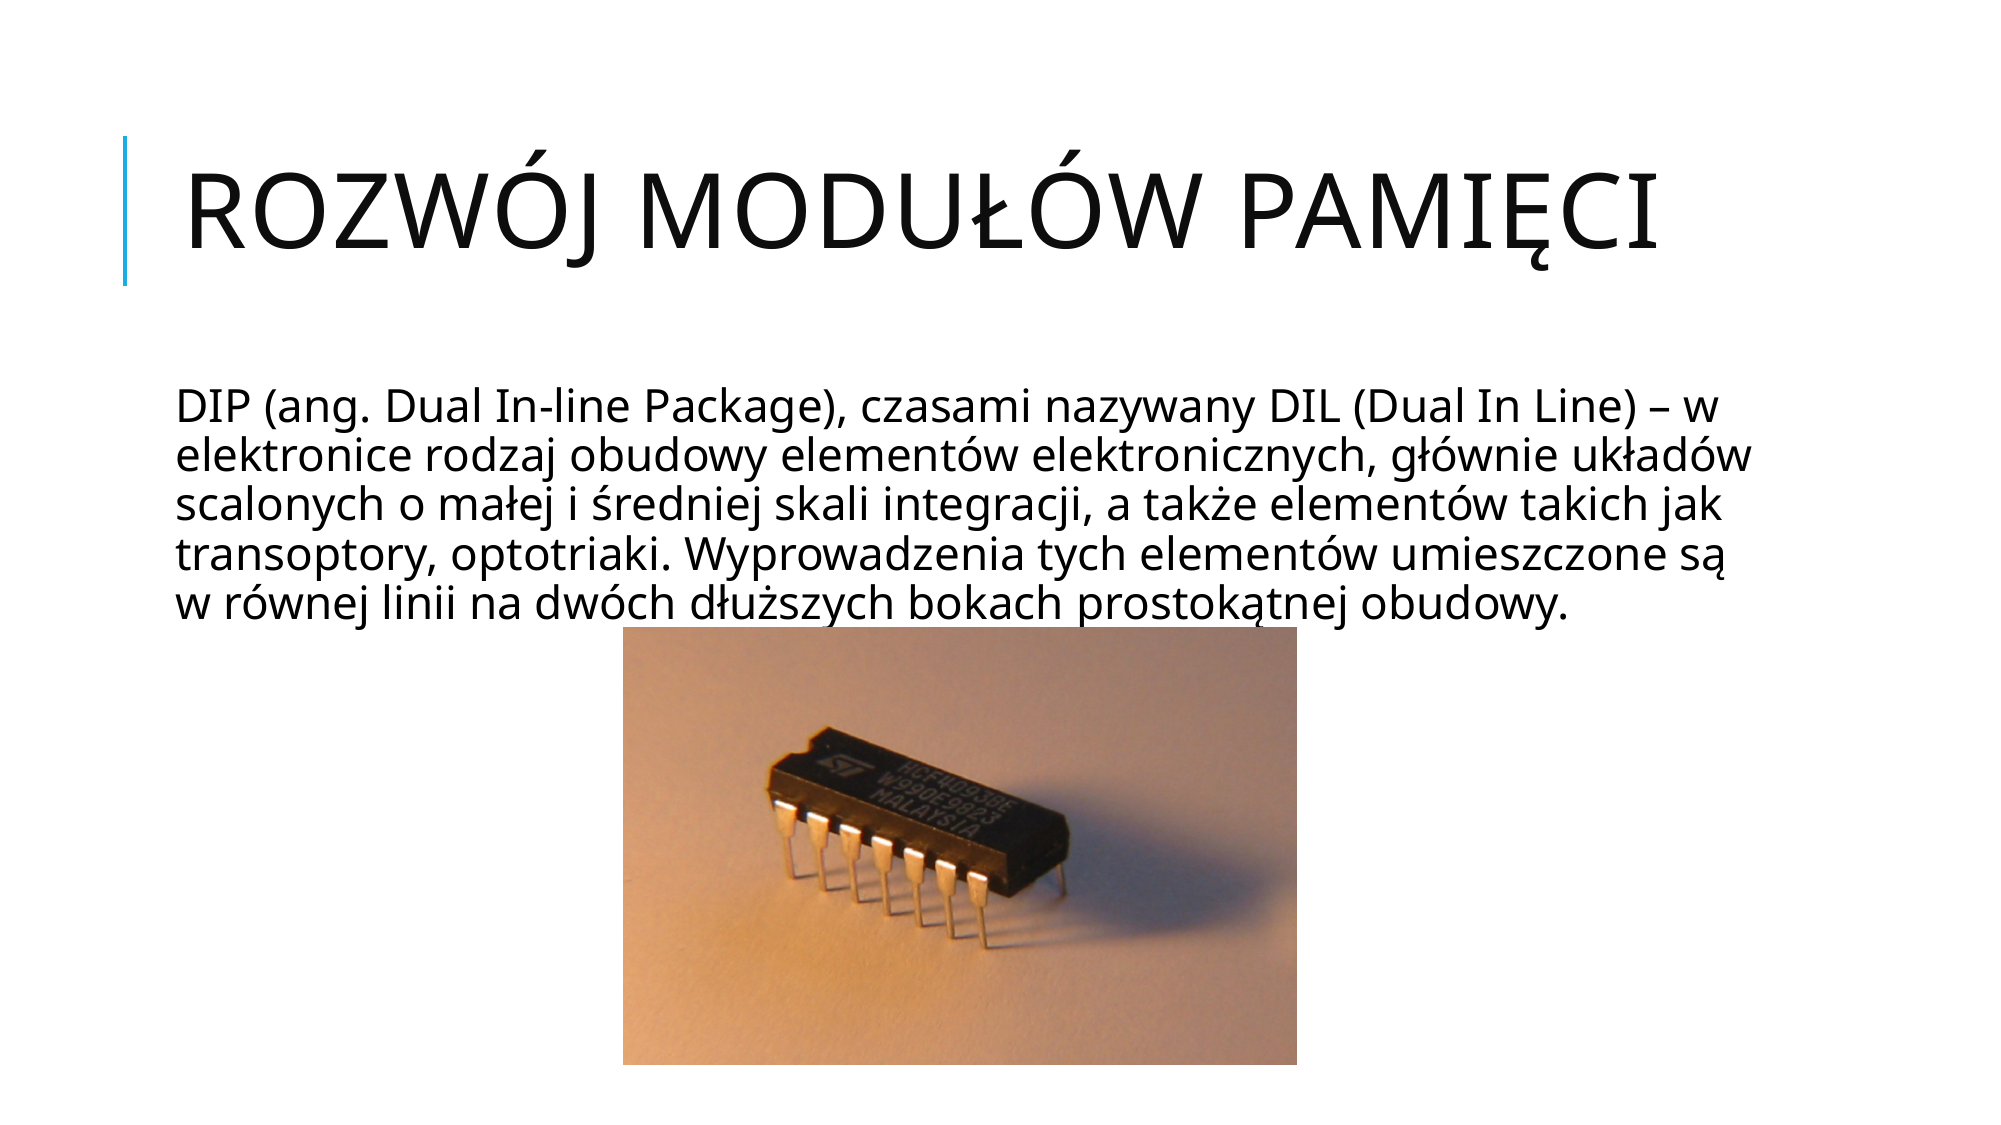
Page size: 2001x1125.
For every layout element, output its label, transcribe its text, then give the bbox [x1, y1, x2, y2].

list DIP (ang. Dual In-line Package), czasami nazywany DIL (Dual In Line) – w elektronice rodzaj obudowy elementów elektronicznych, głównie układów scalonych o małej i średniej skali integracji, a także elementów takich jak transoptory, optotriaki. Wyprowadzenia tych elementów umieszczone są w równej linii na dwóch dłuższych bokach prostokątnej obudowy. [168, 375, 1763, 1035]
picture [622, 627, 1297, 1066]
title Rozwój modułów pamięci [168, 96, 1763, 342]
